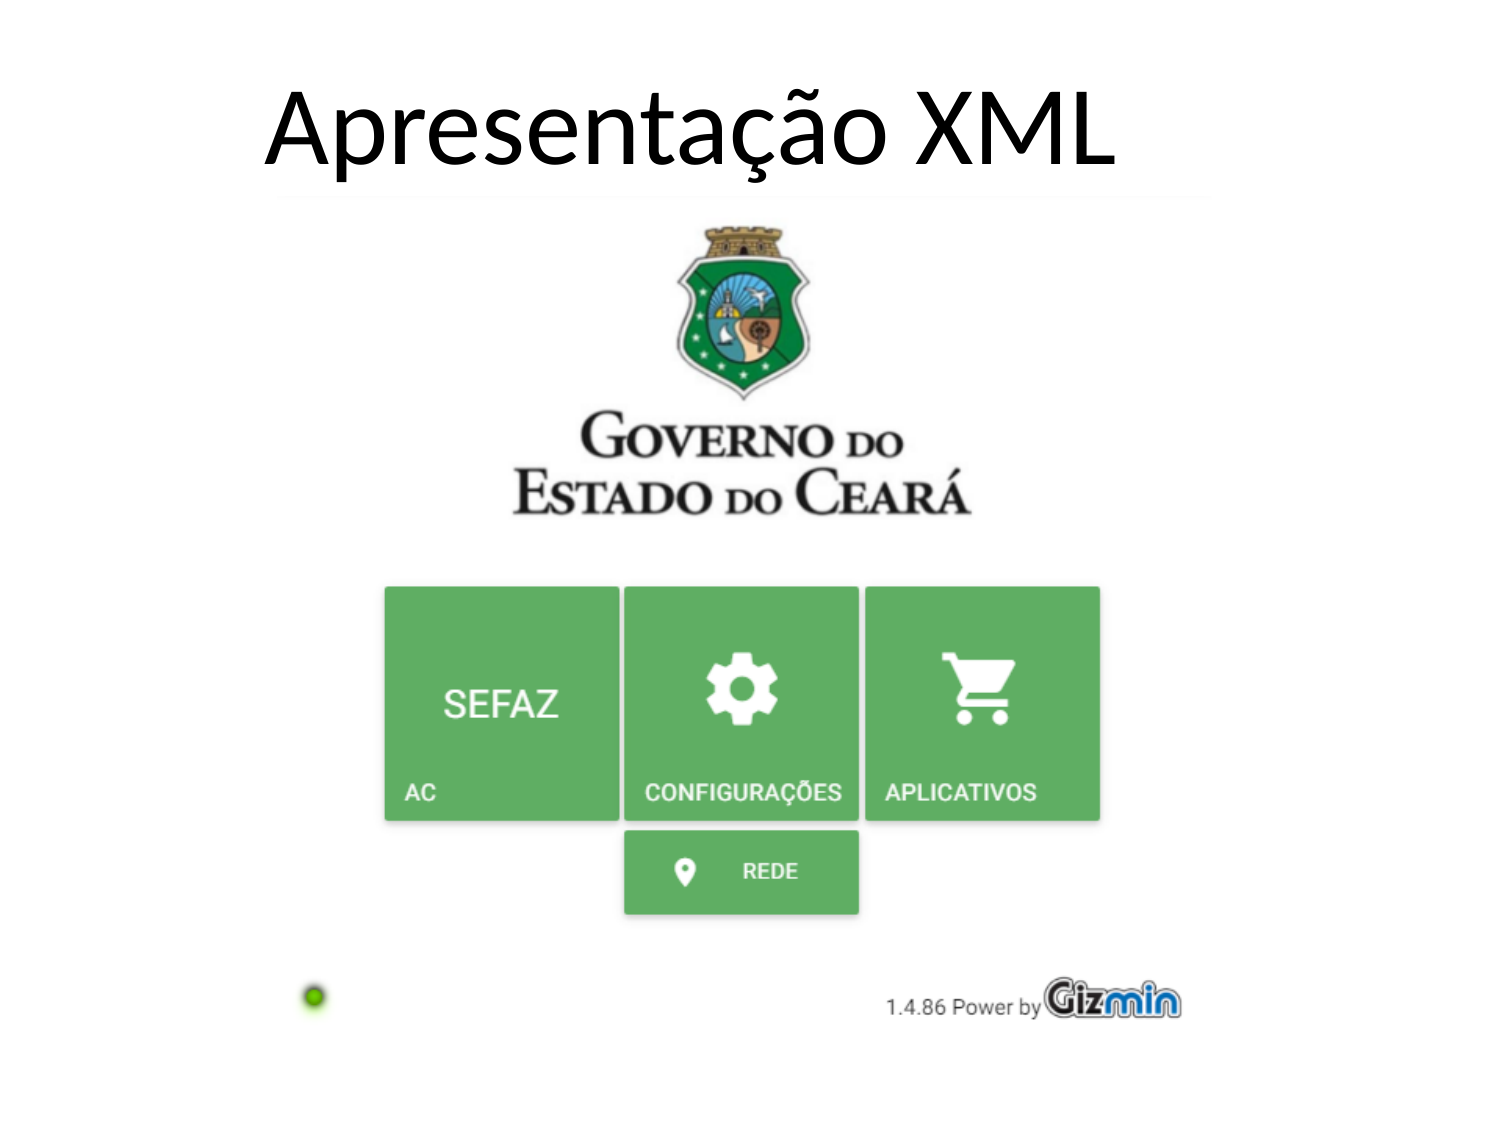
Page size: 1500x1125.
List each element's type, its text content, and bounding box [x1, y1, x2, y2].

title Apresentação XML [218, 30, 1164, 209]
picture [277, 195, 1213, 1030]
